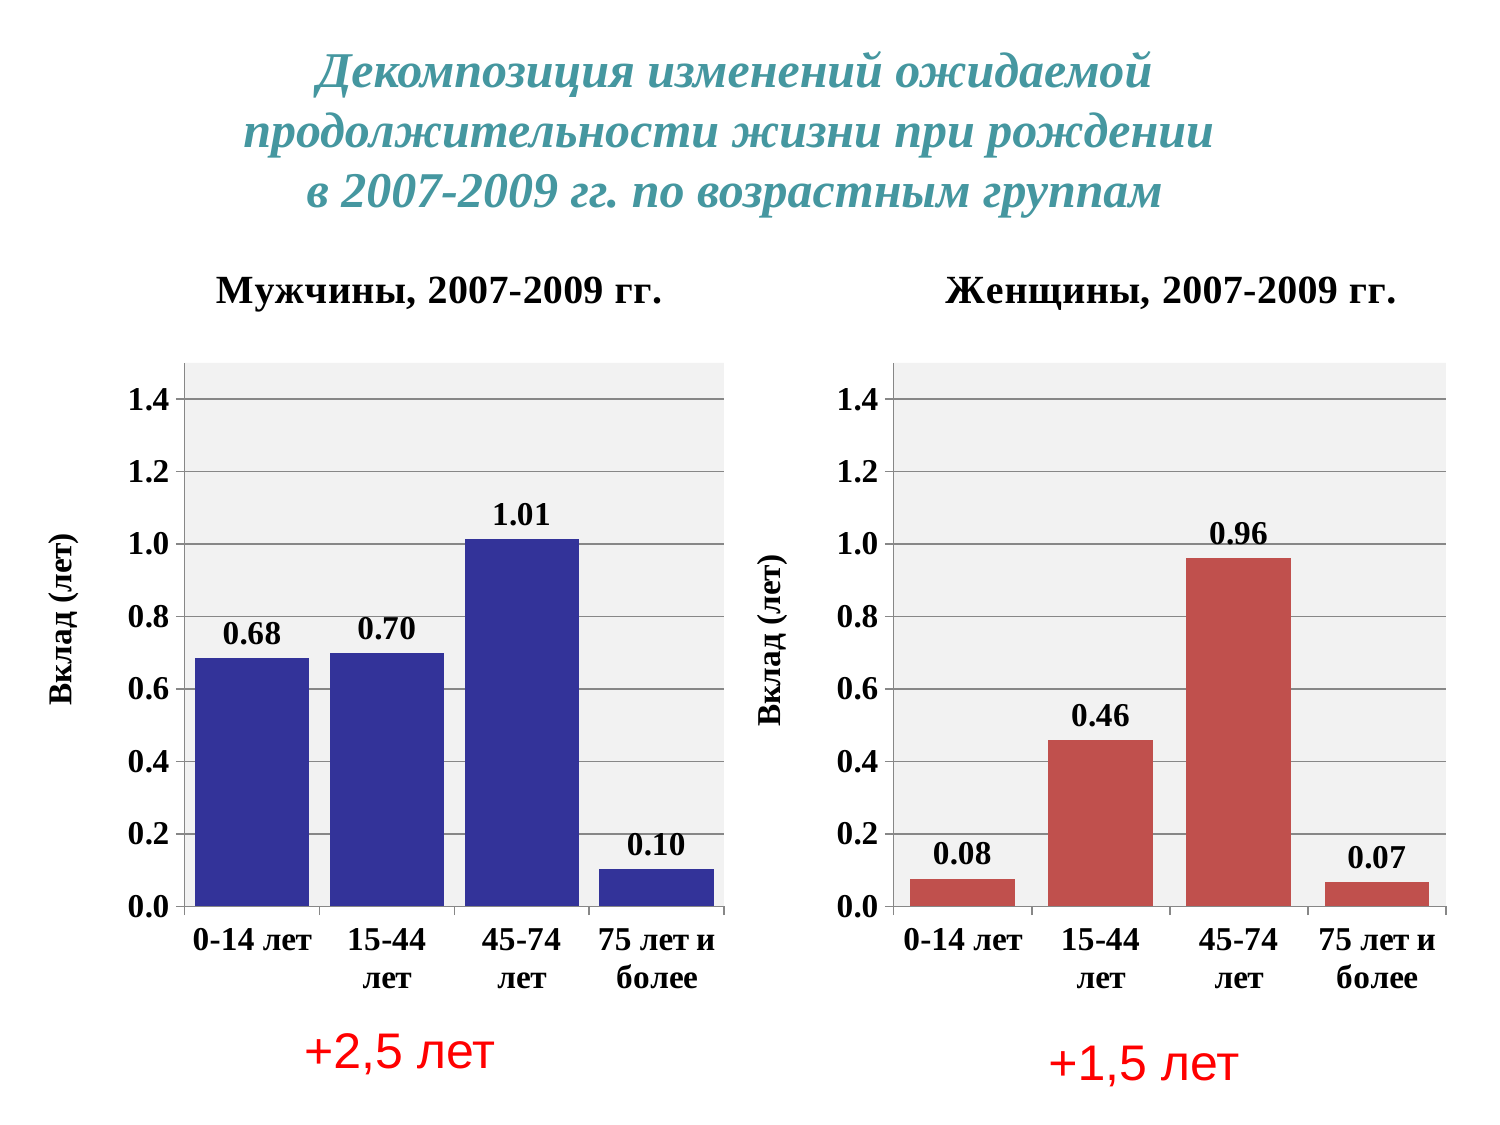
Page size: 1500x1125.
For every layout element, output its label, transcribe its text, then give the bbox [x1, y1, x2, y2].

chart [29, 255, 1461, 1012]
text_box +2,5 лет [289, 1020, 561, 1087]
title Декомпозиция изменений ожидаемой продолжительности жизни при рождении в 2007-2009 гг. по возрастным группам [93, 34, 1377, 221]
text_box +1,5 лет [1033, 1023, 1306, 1098]
